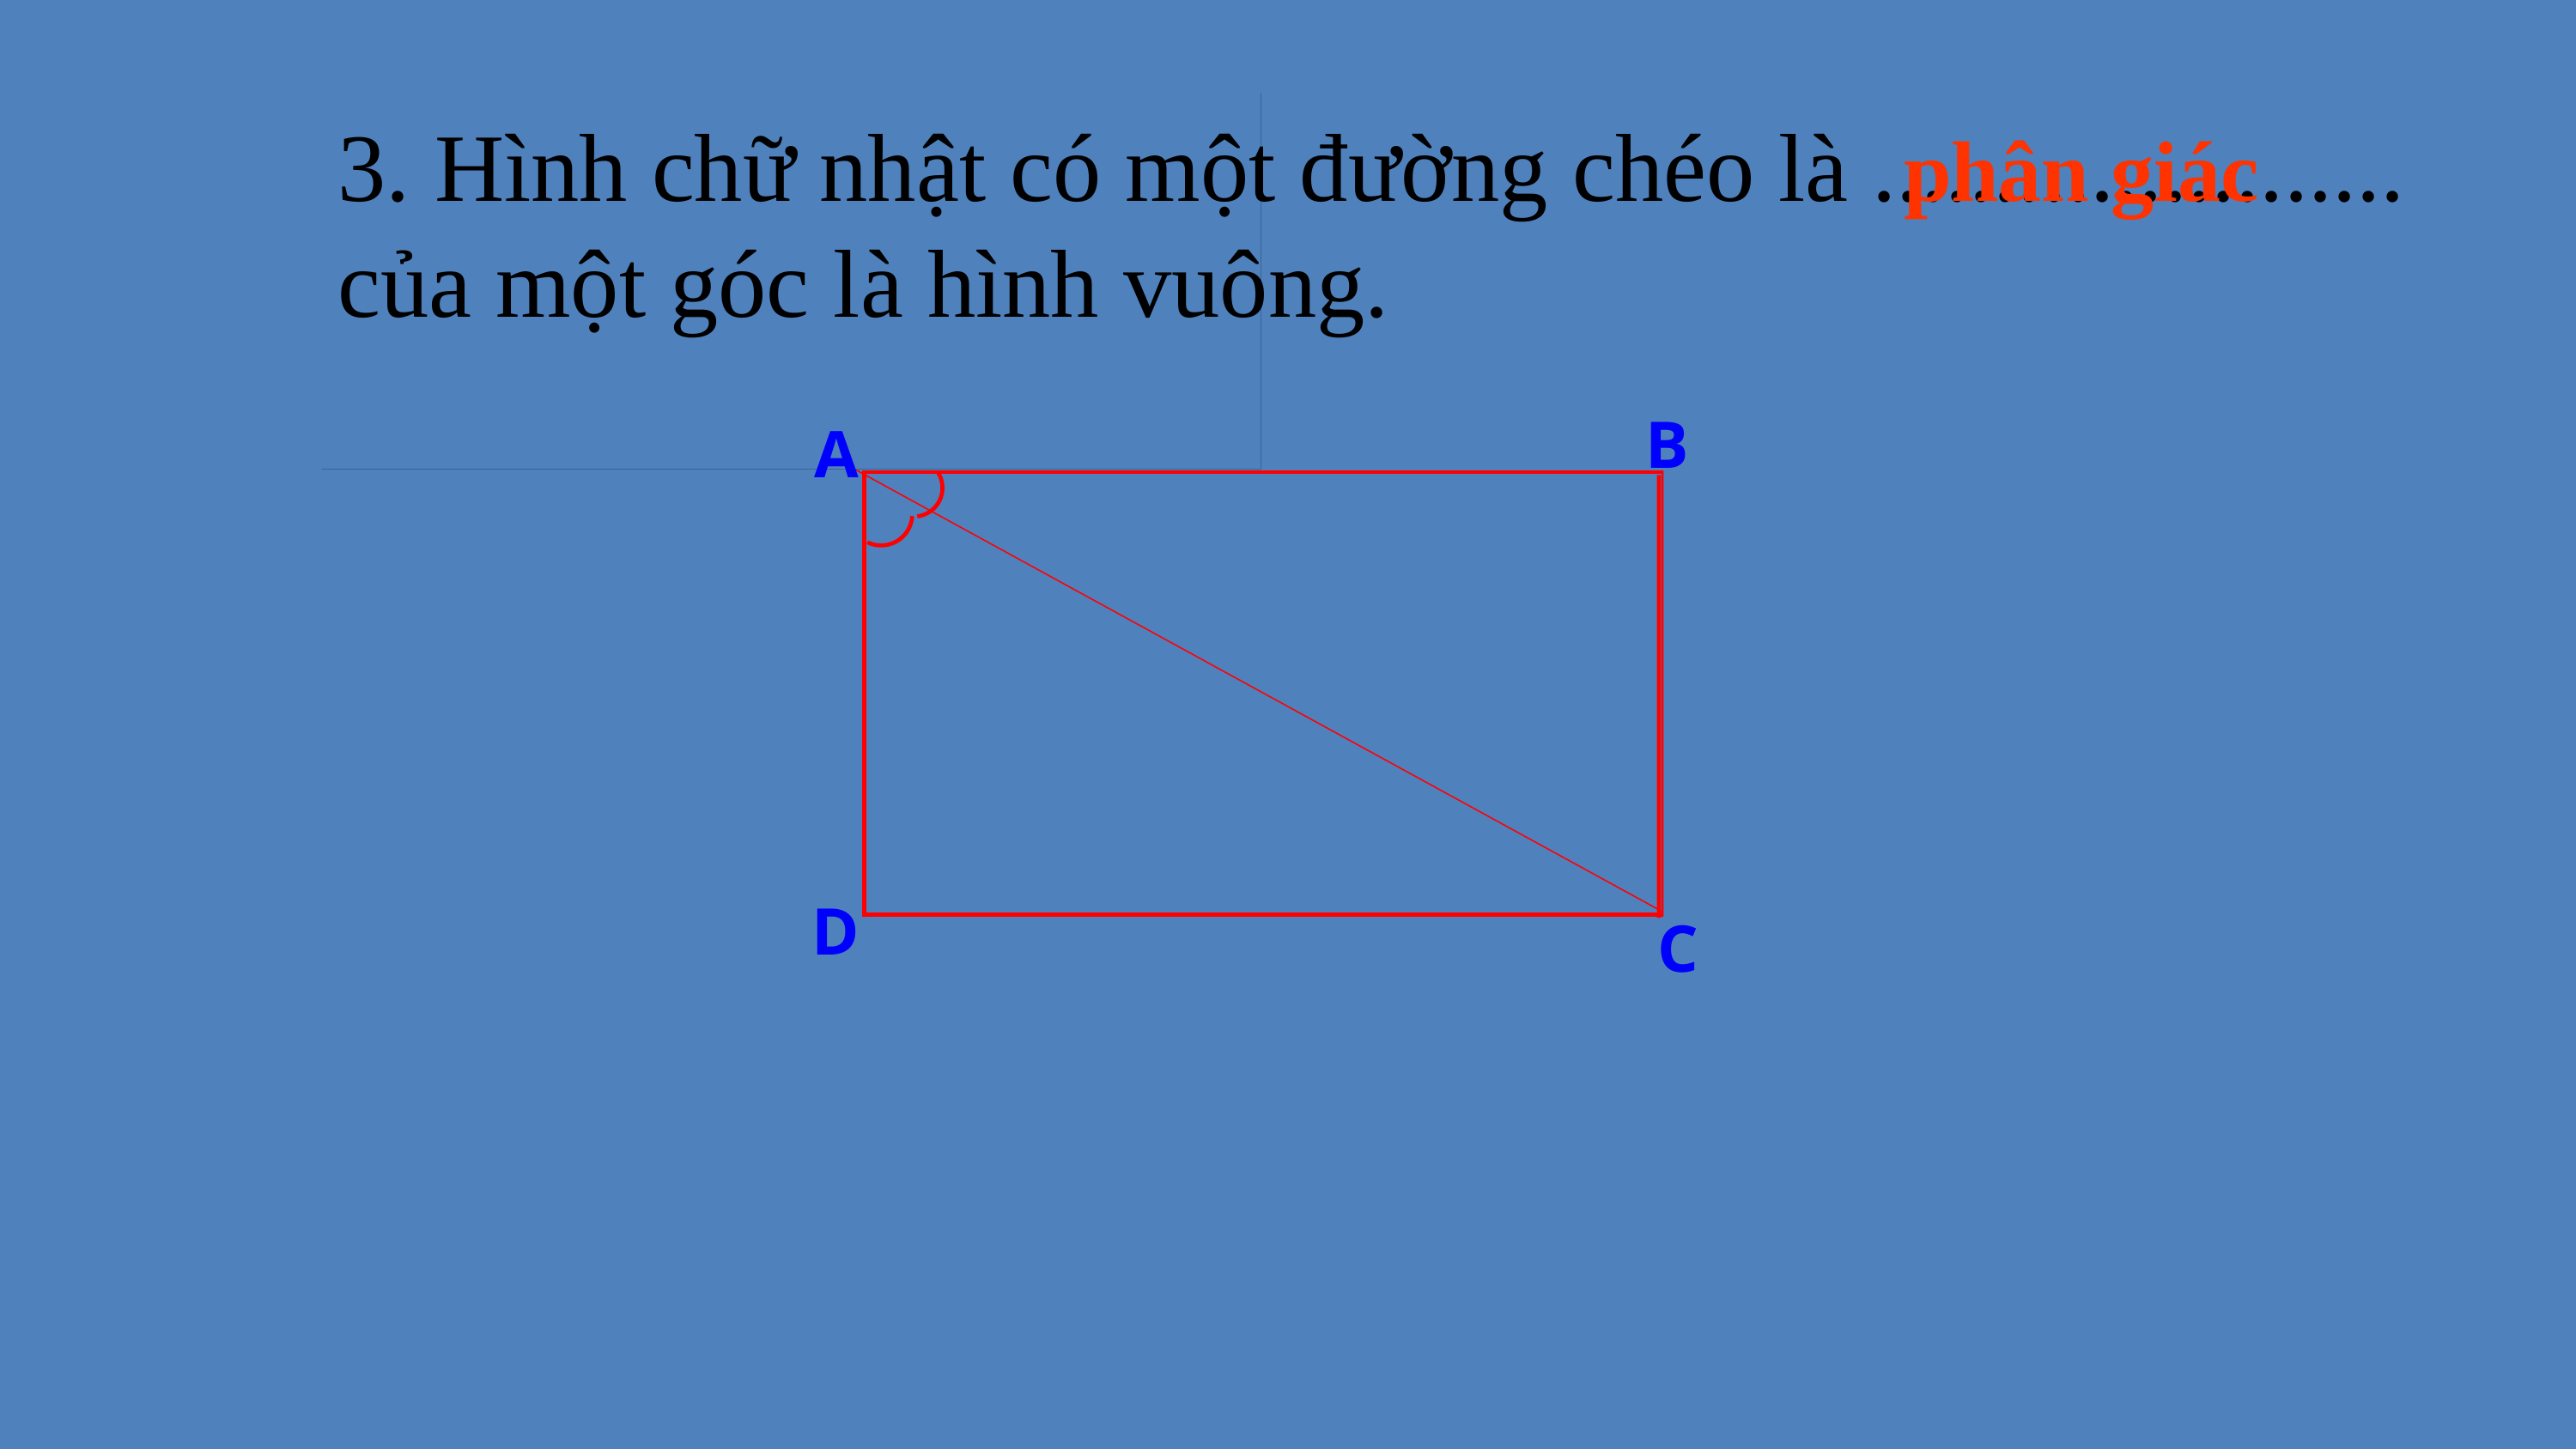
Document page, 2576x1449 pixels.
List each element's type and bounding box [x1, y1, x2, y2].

text_box [1618, 0, 2576, 1449]
text_box [0, 0, 1613, 1449]
